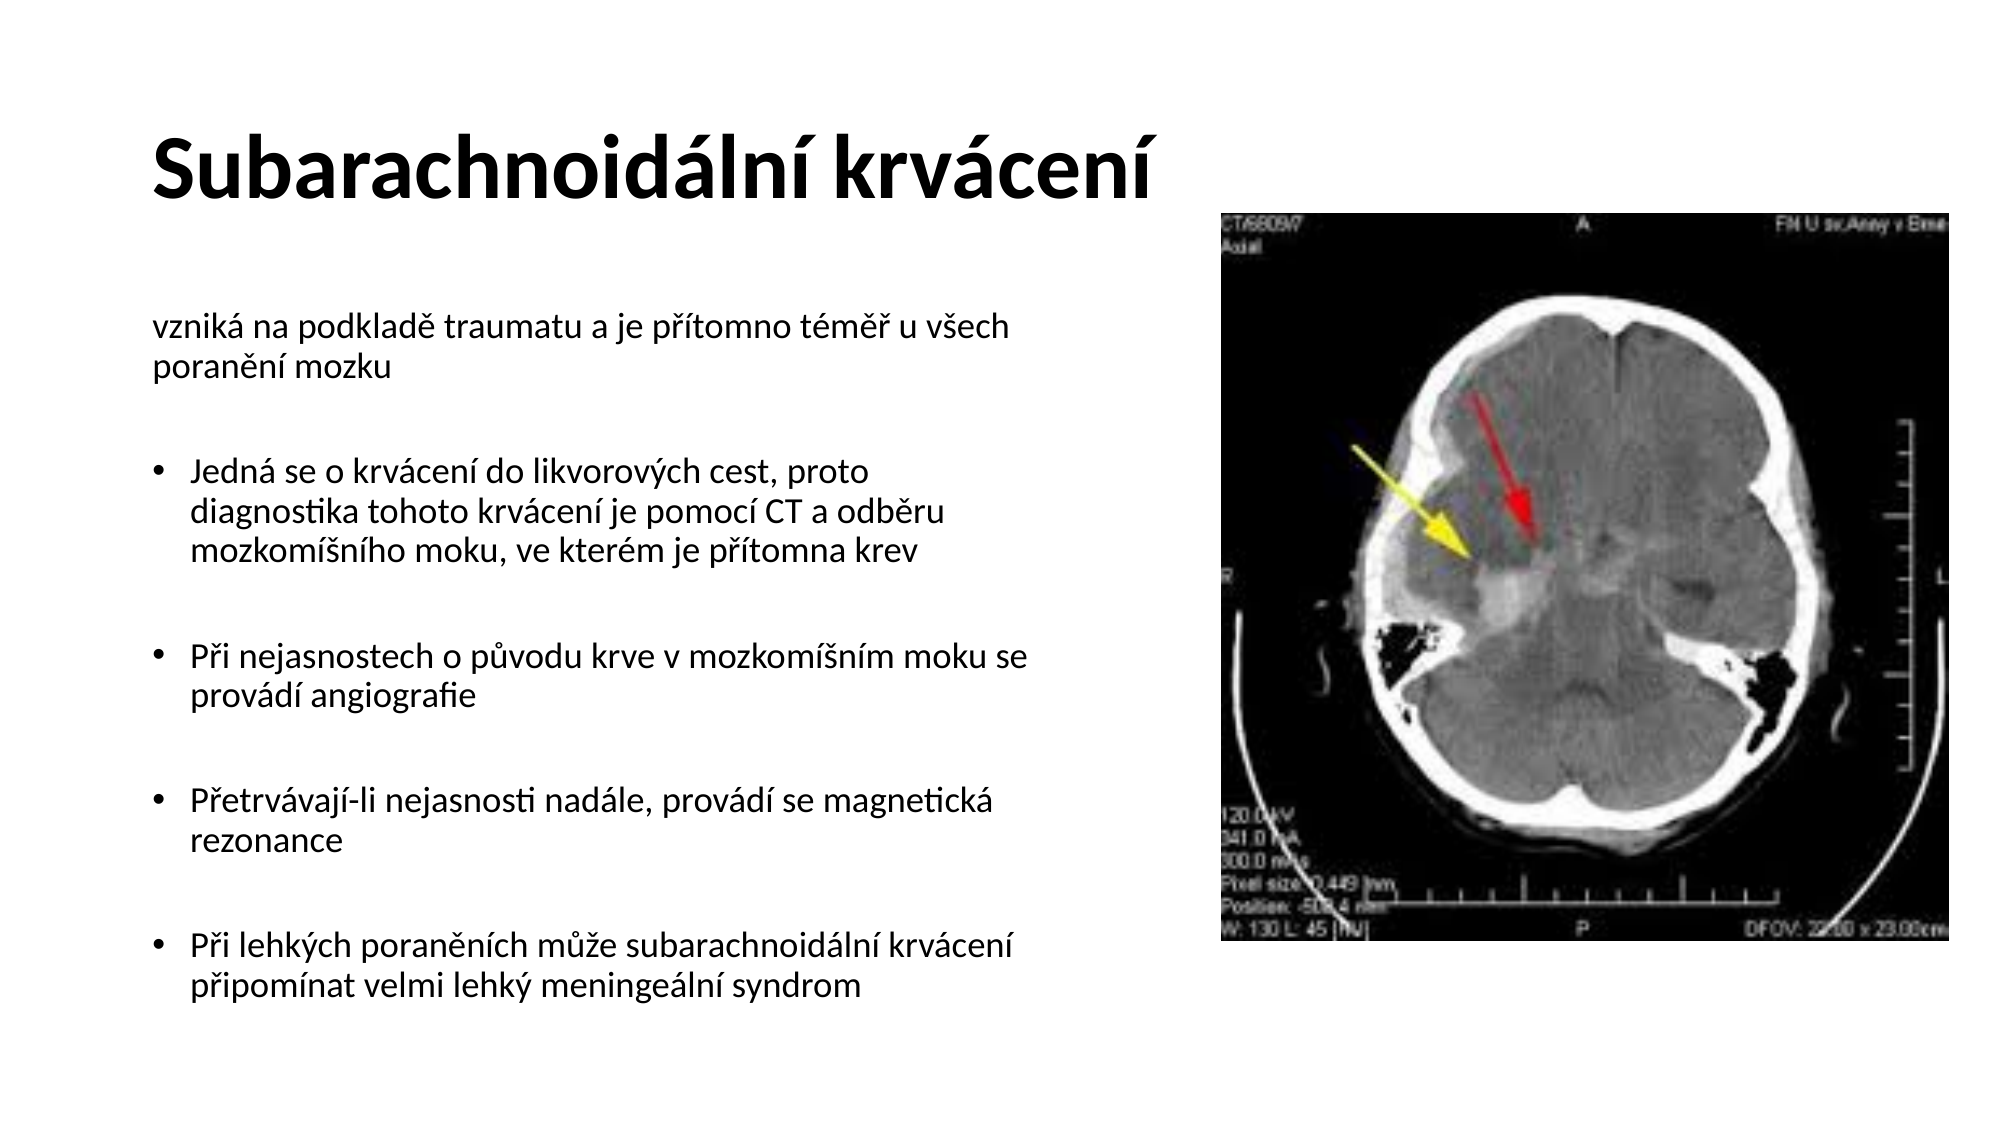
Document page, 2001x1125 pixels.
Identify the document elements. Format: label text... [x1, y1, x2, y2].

list vzniká na podkladě traumatu a je přítomno téměř u všech poranění mozku Jedná se o krvácení do likvorových cest, proto diagnostika tohoto krvácení je pomocí CT a odběru mozkomíšního moku, ve kterém je přítomna krev Při nejasnostech o původu krve v mozkomíšním moku se provádí angiografie Přetrvávají-li nejasnosti nadále, provádí se magnetická rezonance Při lehkých poraněních může subarachnoidální krvácení připomínat velmi lehký meningeální syndrom [137, 299, 1054, 1014]
picture [1221, 213, 1949, 941]
title Subarachnoidální krvácení [137, 59, 1863, 278]
